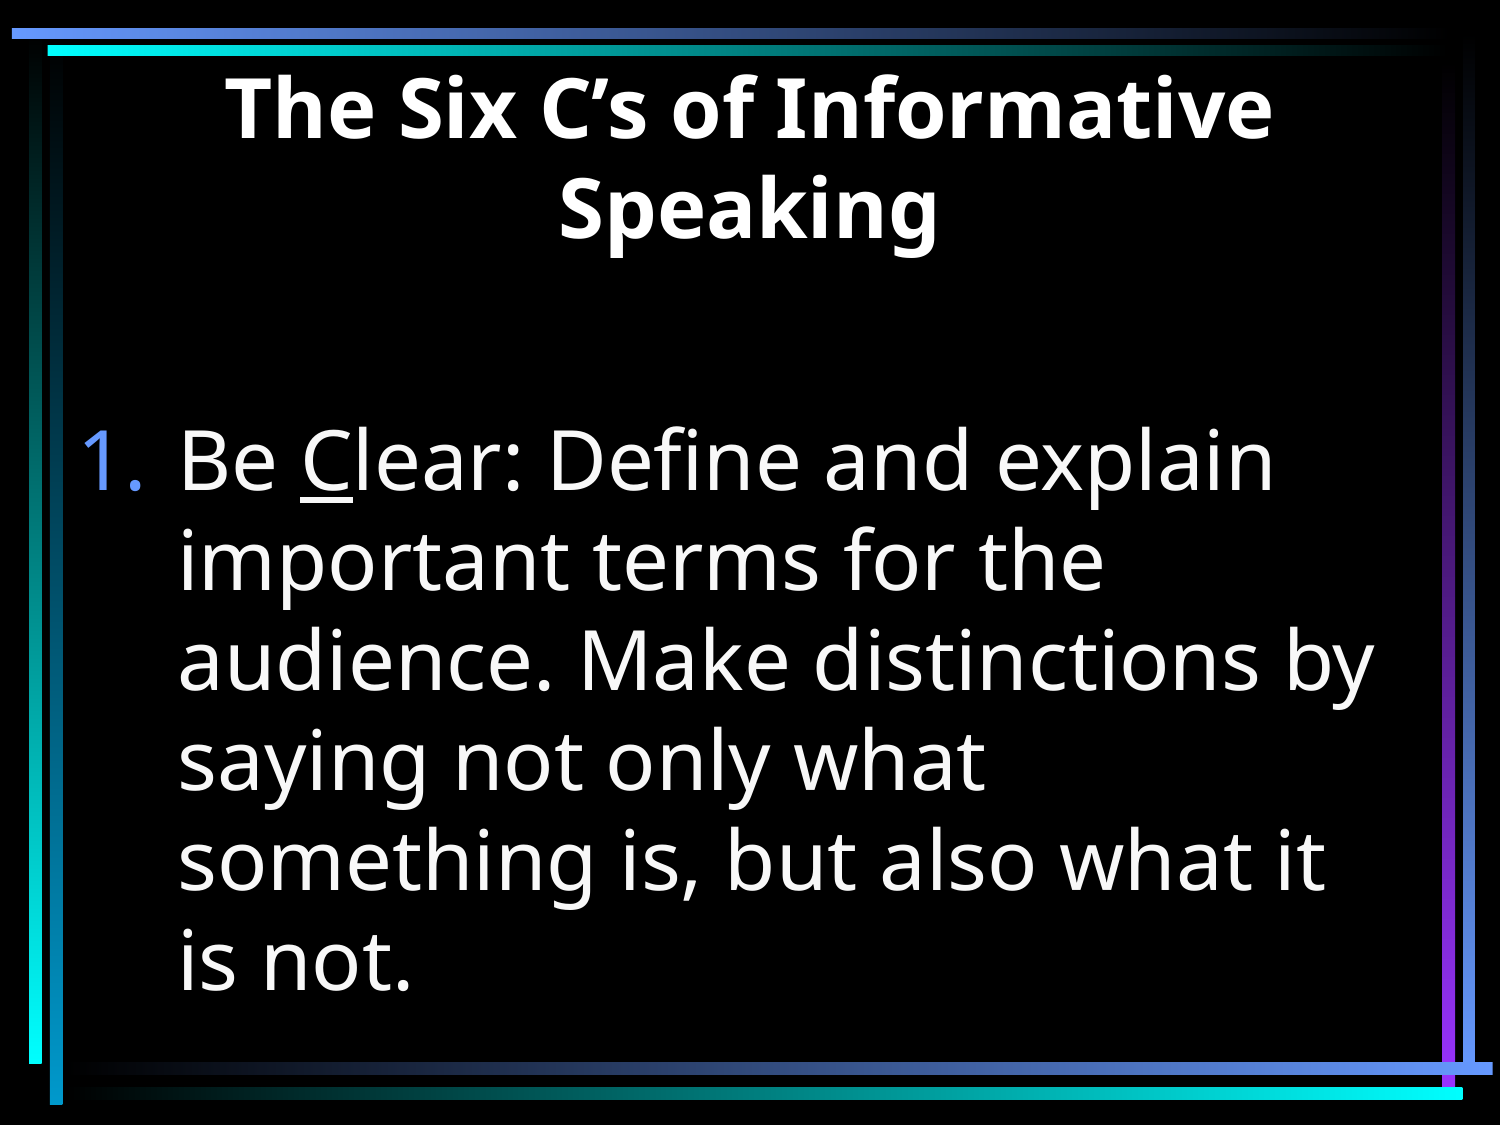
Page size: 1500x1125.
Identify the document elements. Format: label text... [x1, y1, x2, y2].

title The Six C’s of Informative Speaking [112, 99, 1388, 263]
list Be Clear: Define and explain important terms for the audience. Make distinctions by saying not only what something is, but also what it is not. [62, 399, 1426, 976]
